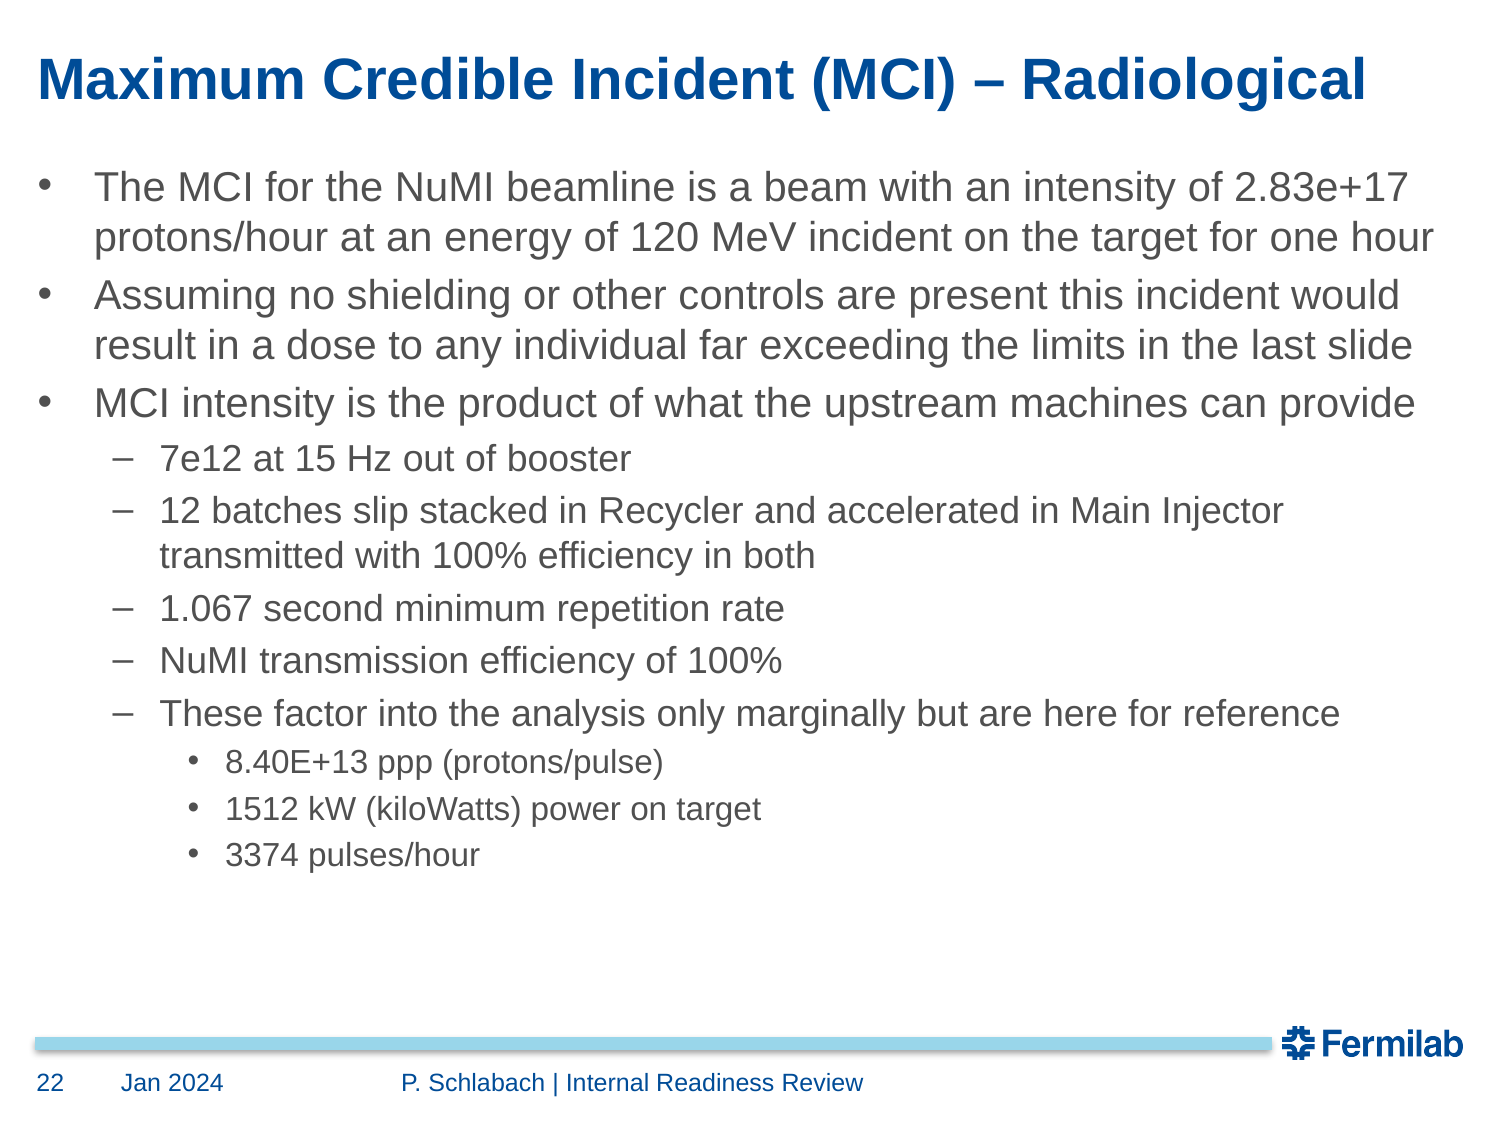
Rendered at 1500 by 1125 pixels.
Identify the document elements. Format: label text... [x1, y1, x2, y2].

footer P. Schlabach | Internal Readiness Review [251, 1066, 1279, 1107]
list The MCI for the NuMI beamline is a beam with an intensity of 2.83e+17 protons/hour at an energy of 120 MeV incident on the target for one hour Assuming no shielding or other controls are present this incident would result in a dose to any individual far exceeding the limits in the last slide MCI intensity is the product of what the upstream machines can provide 7e12 at 15 Hz out of booster 12 batches slip stacked in Recycler and accelerated in Main Injector transmitted with 100% efficiency in both 1.067 second minimum repetition rate NuMI transmission efficiency of 100% These factor into the analysis only marginally but are here for reference 8.40E+13 ppp (protons/pulse) 1512 kW (kiloWatts) power on target 3374 pulses/hour [37, 159, 1461, 1048]
title Maximum Credible Incident (MCI) – Radiological [37, 41, 1463, 112]
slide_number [120, 1066, 251, 1107]
slide_number 22 [36, 1066, 105, 1106]
picture [1282, 1026, 1463, 1060]
